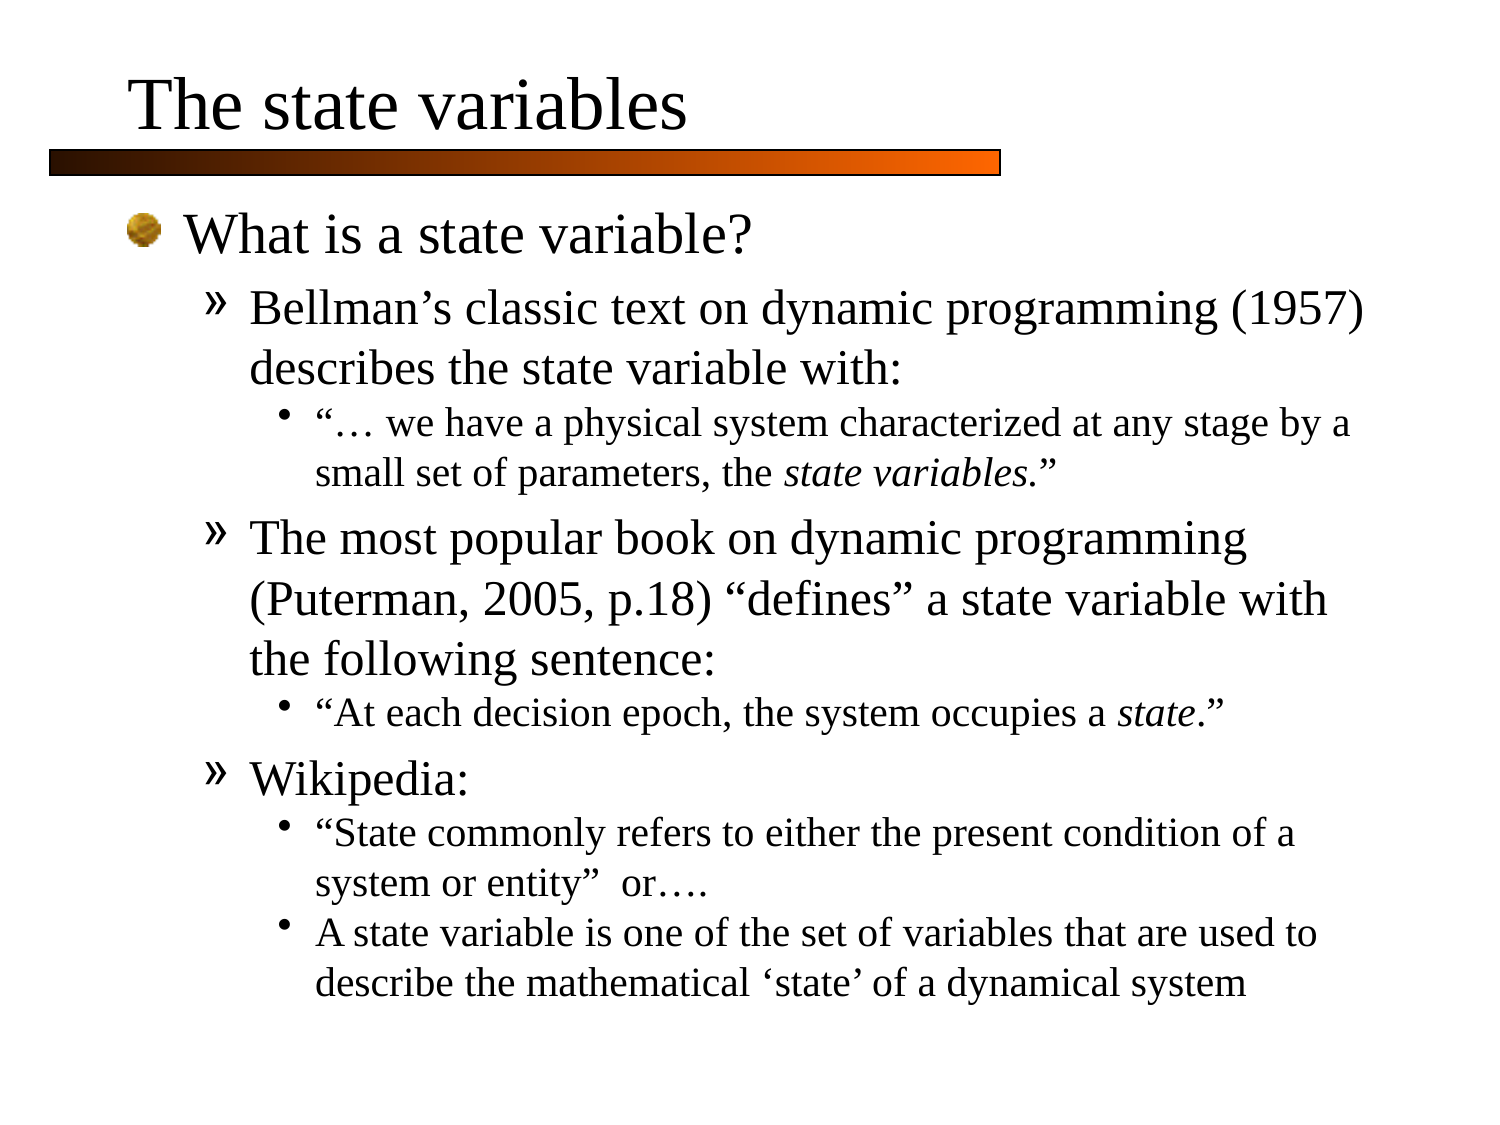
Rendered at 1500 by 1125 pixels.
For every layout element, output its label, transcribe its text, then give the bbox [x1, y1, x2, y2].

picture [127, 213, 161, 247]
title The state variables [112, 50, 1388, 150]
list What is a state variable? Bellman’s classic text on dynamic programming (1957) describes the state variable with: “… we have a physical system characterized at any stage by a small set of parameters, the state variables.” The most popular book on dynamic programming (Puterman, 2005, p.18) “defines” a state variable with the following sentence: “At each decision epoch, the system occupies a state.” Wikipedia: “State commonly refers to either the present condition of a system or entity” or…. A state variable is one of the set of variables that are used to describe the mathematical ‘state’ of a dynamical system [112, 187, 1388, 1050]
